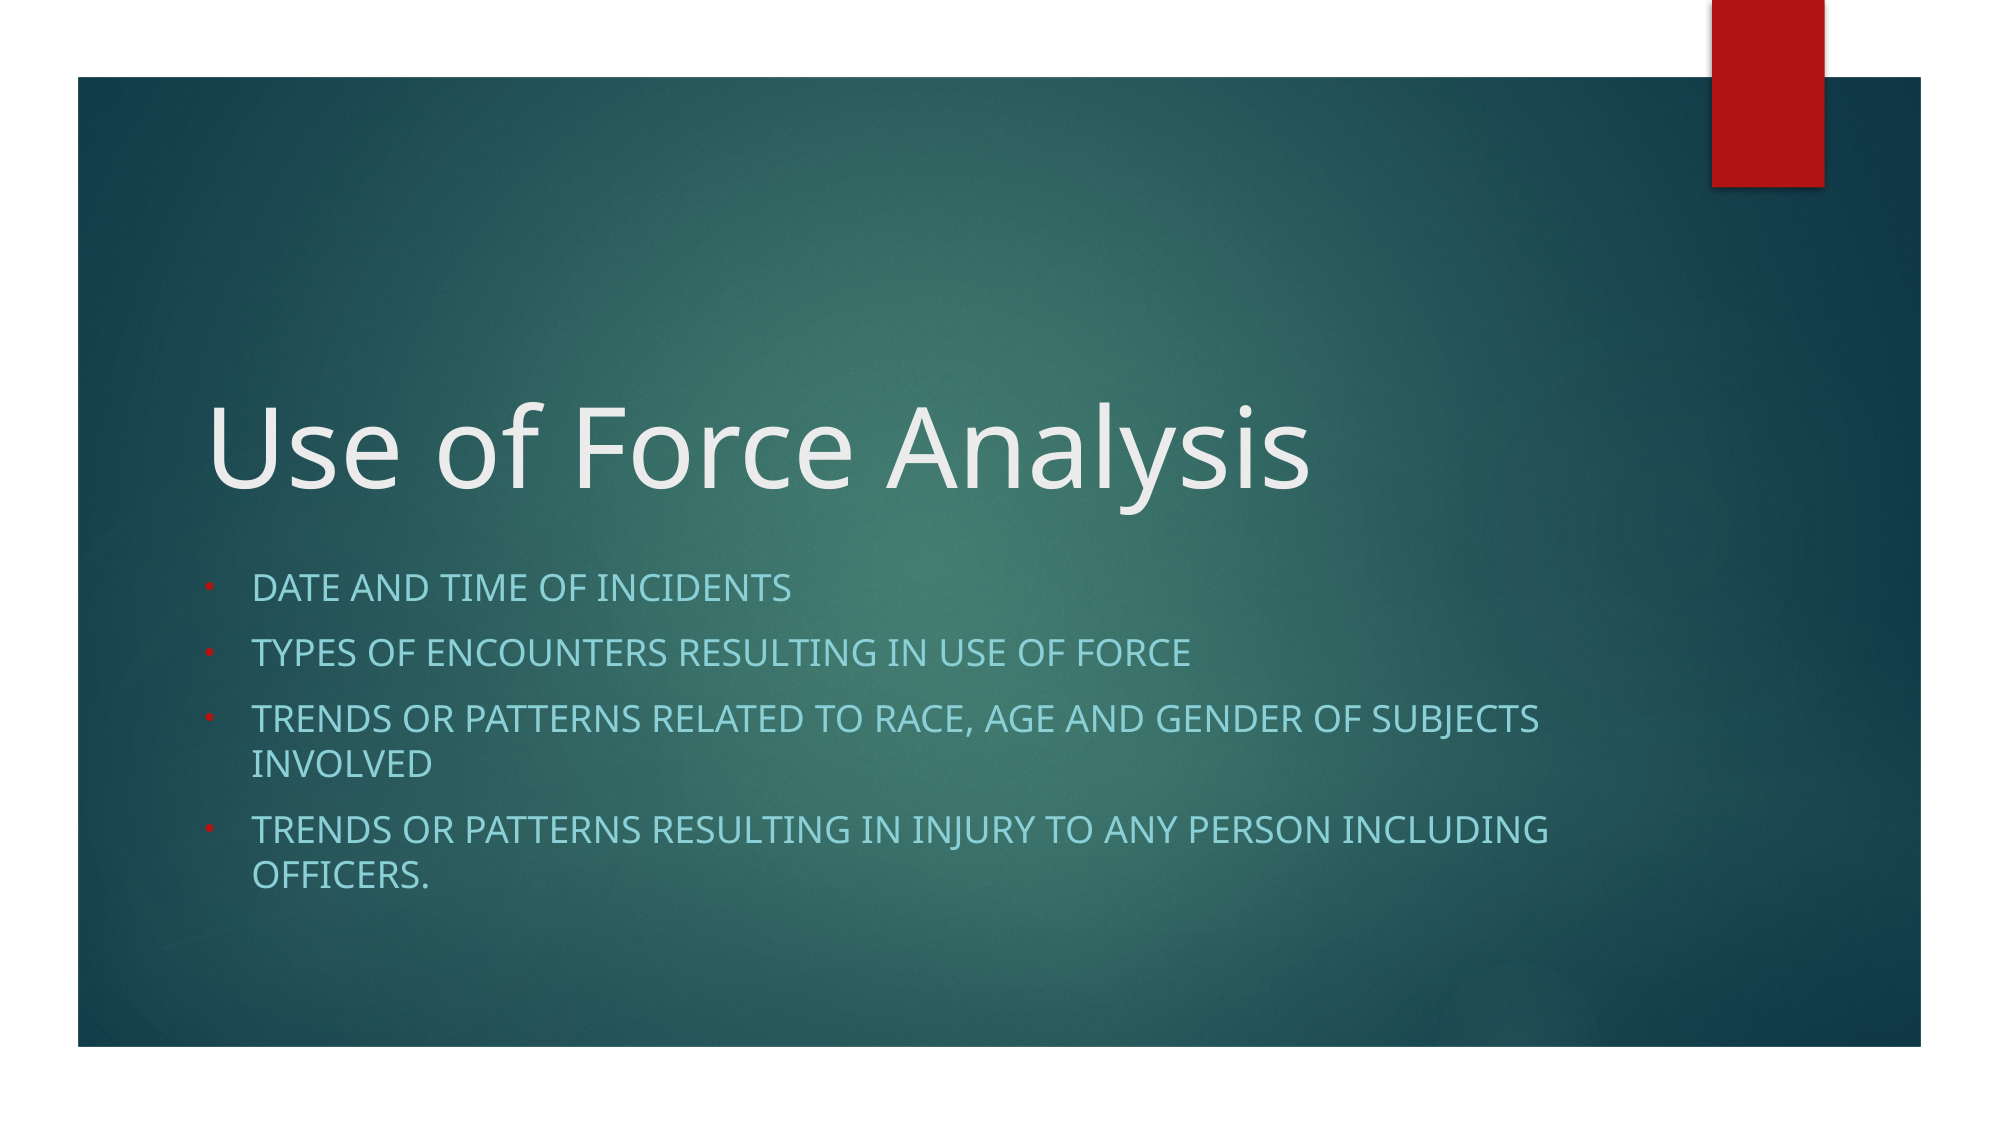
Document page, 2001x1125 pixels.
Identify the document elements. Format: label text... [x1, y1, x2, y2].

title Use of Force Analysis [189, 78, 1638, 519]
subtitle Date and time of incidents Types of encounters resulting in use of force Trends or patterns related to race, age and gender of subjects involved Trends or patterns resulting in injury to any person including officers. [189, 555, 1638, 925]
